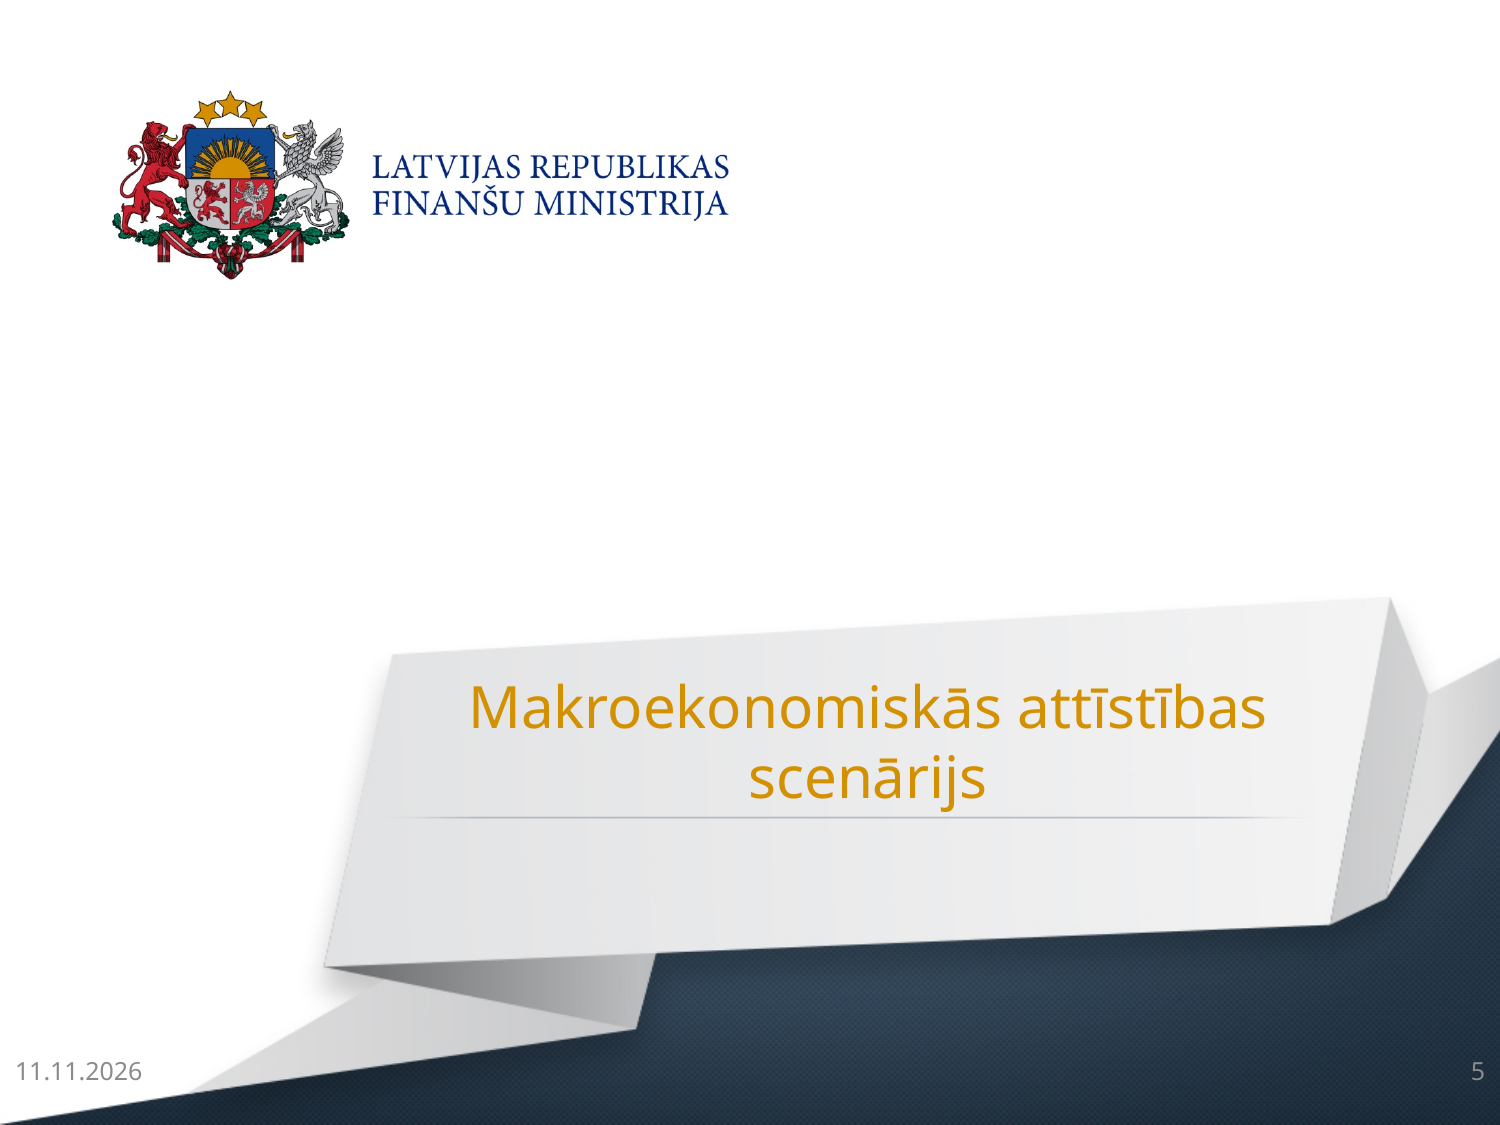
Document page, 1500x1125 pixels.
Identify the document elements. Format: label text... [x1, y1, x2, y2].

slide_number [0, 1042, 350, 1103]
picture [0, 0, 1500, 1125]
title Makroekonomiskās attīstības scenārijs [395, 670, 1341, 811]
slide_number 5 [1149, 1042, 1500, 1103]
